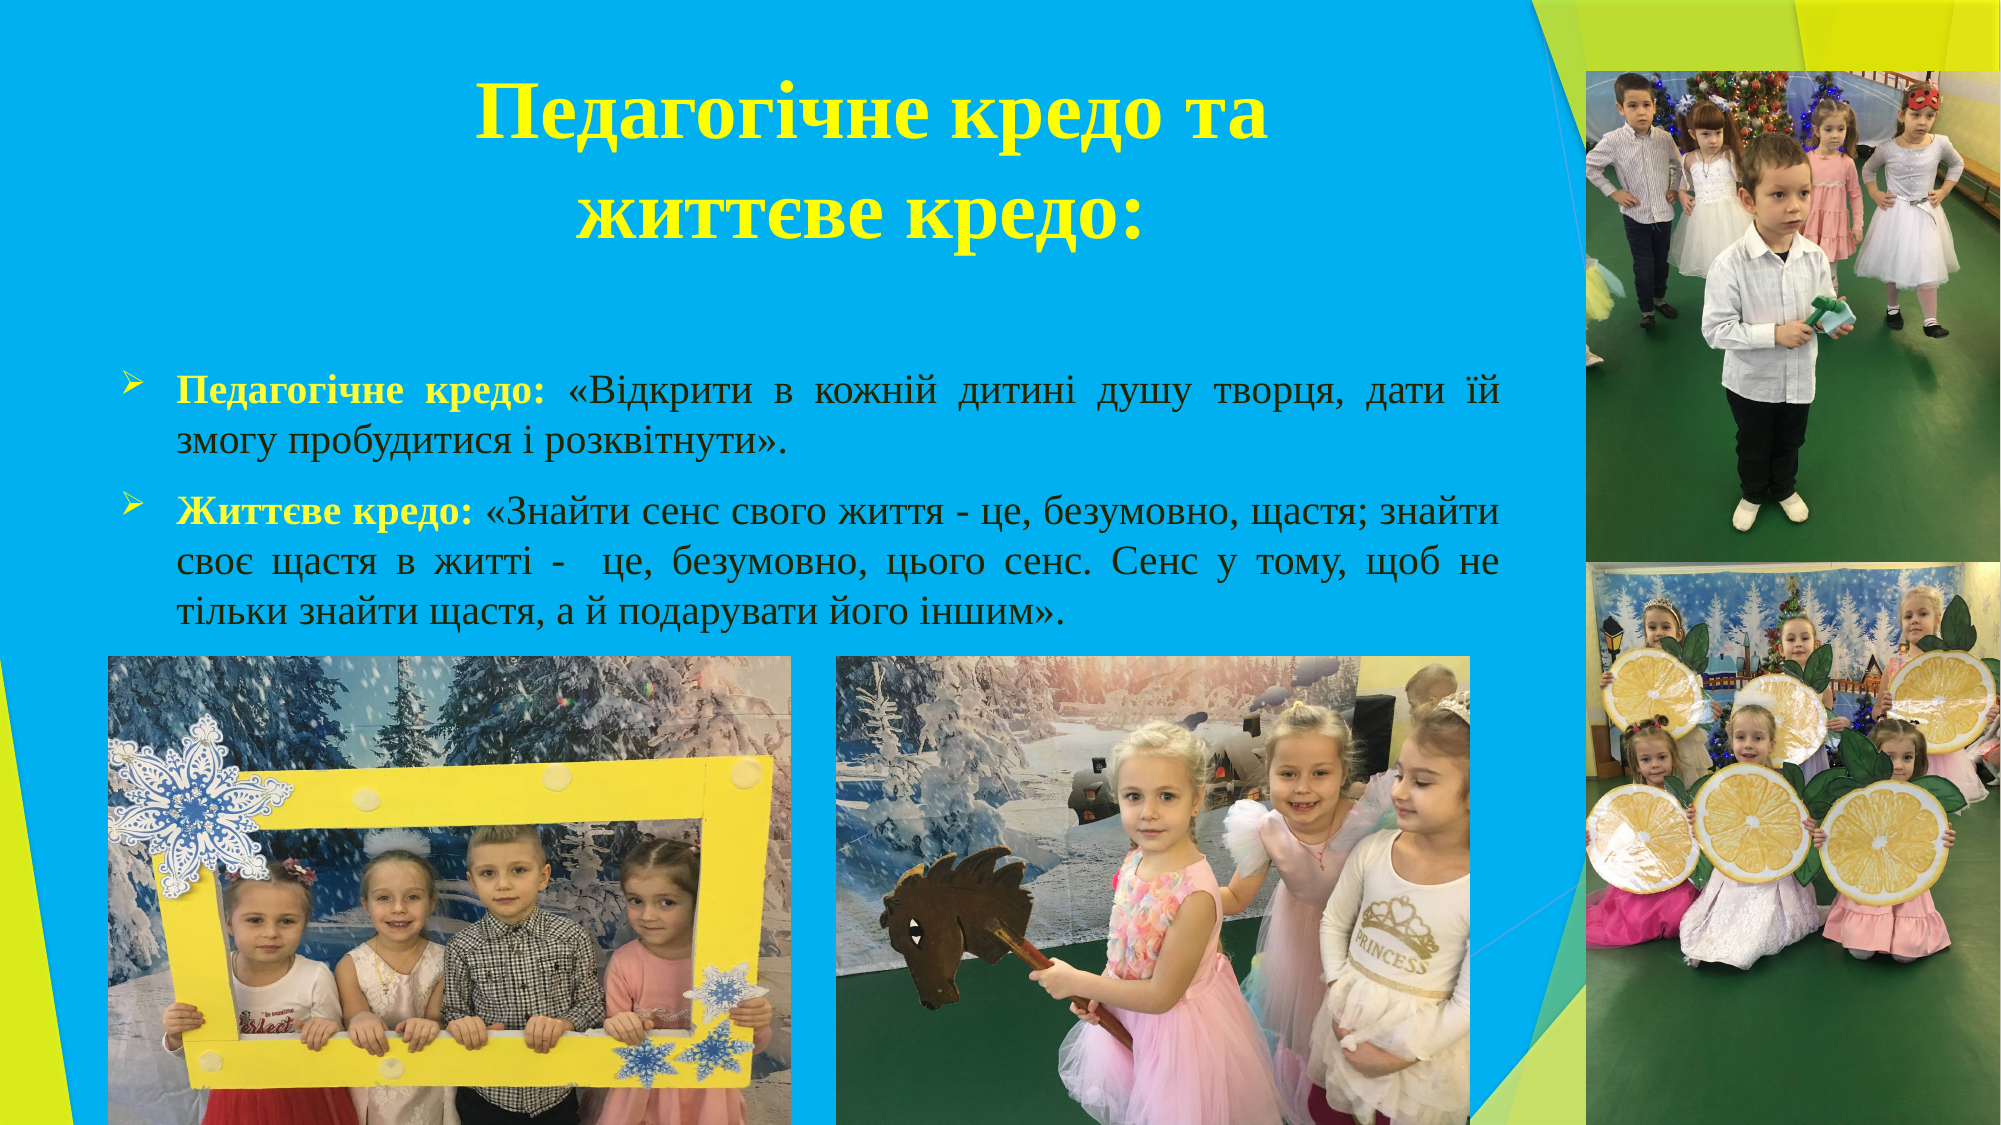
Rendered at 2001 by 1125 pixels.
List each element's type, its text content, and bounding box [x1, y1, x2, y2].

picture [109, 657, 790, 1125]
picture [1585, 70, 2000, 1125]
picture [837, 657, 1470, 1125]
text_box Педагогічне кредо та життєве кредо: [332, 47, 1413, 263]
list Педагогічне кредо: «Відкрити в кожній дитині душу творця, дати їй змогу пробудитися і розквітнути». Життєве кредо: «Знайти сенс свого життя - це, безумовно, щастя; знайти своє щастя в житті - це, безумовно, цього сенс. Сенс у тому, щоб не тільки знайти щастя, а й подарувати його іншим». [104, 354, 1516, 992]
